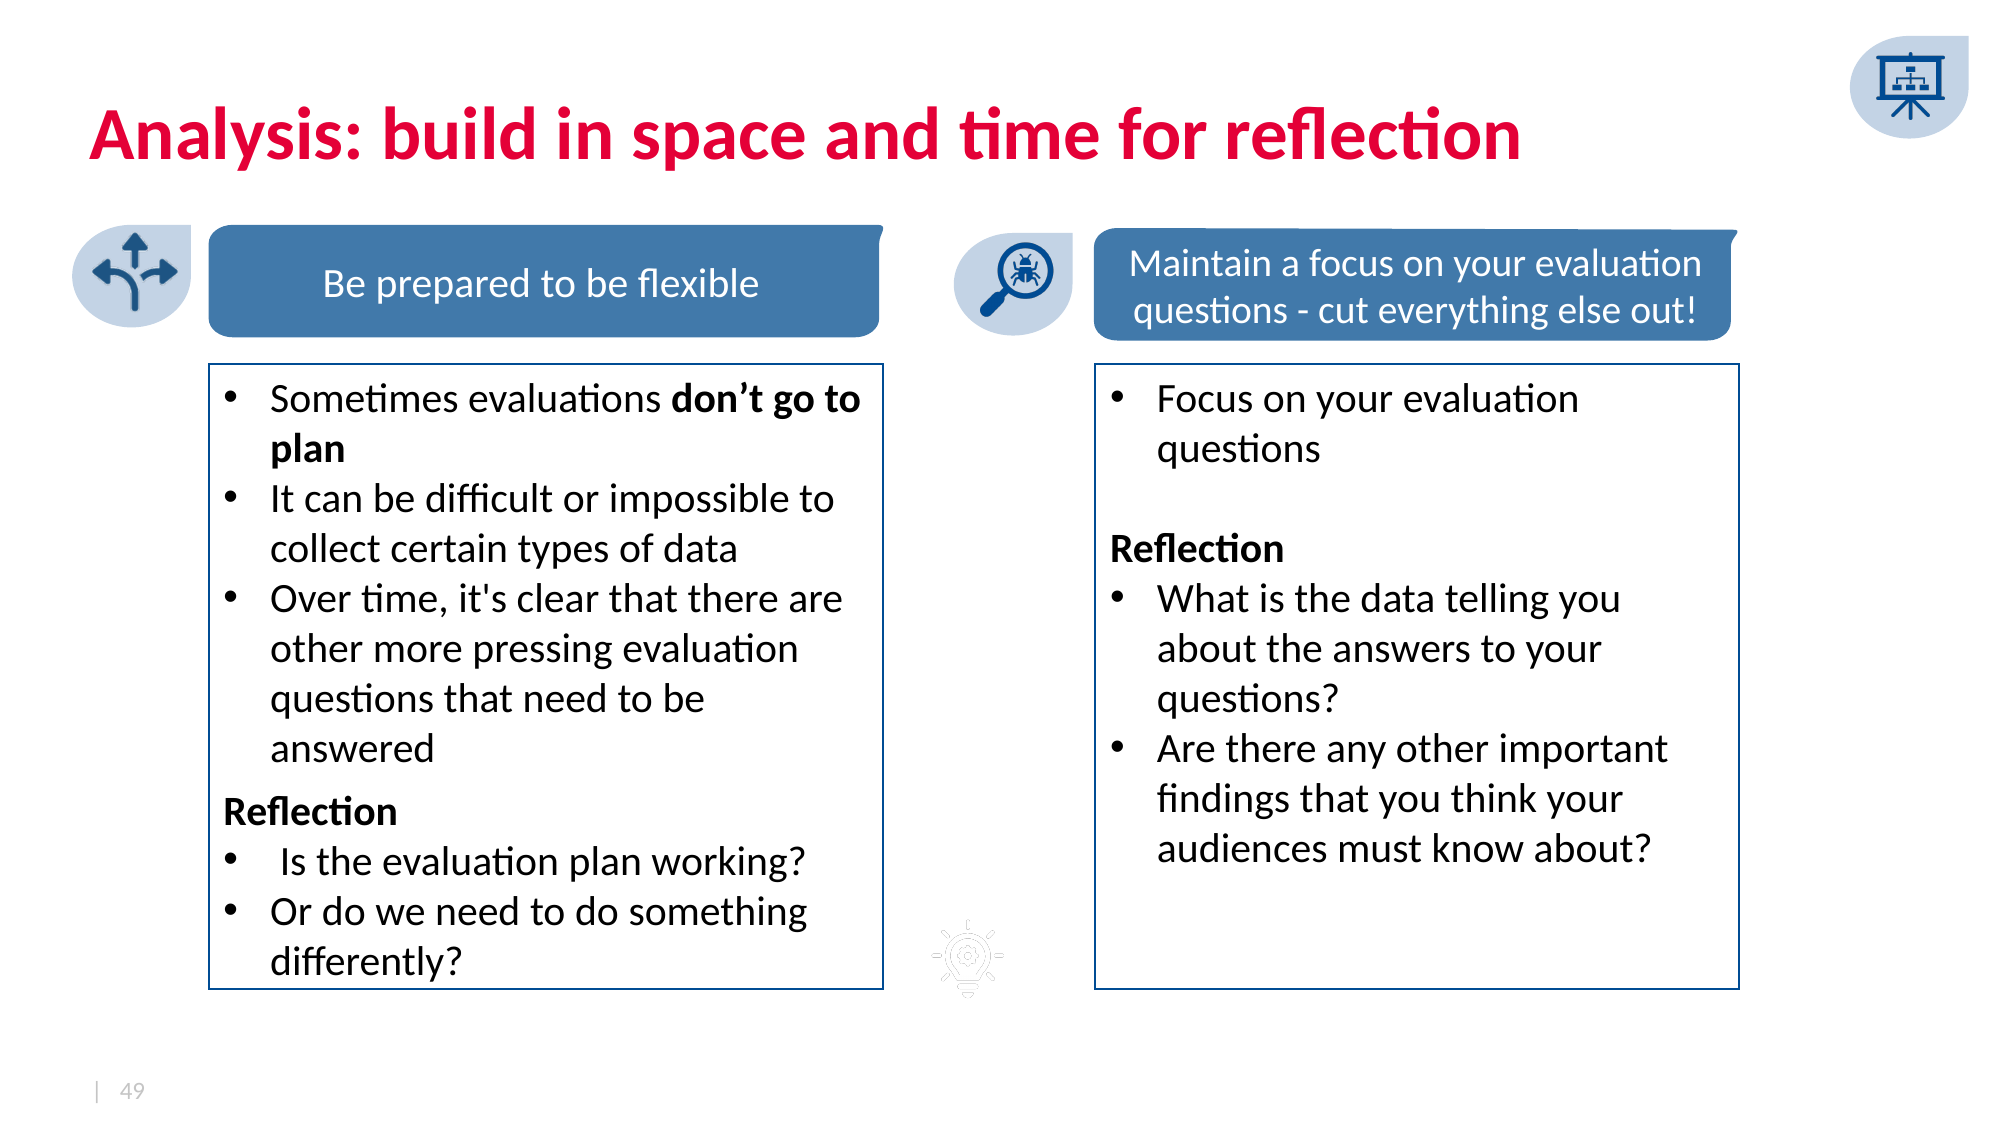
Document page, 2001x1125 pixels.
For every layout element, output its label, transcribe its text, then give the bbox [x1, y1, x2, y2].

title Analysis: build in space and time for reflection [89, 84, 1592, 260]
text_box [72, 224, 191, 328]
text_box Maintain a focus on your evaluation questions - cut everything else out! [1092, 226, 1739, 342]
text_box Focus on your evaluation questions Reflection What is the data telling you about the answers to your questions? Are there any other important findings that you think your audiences must know about? [1094, 363, 1740, 990]
text_box Be prepared to be flexible [207, 223, 885, 339]
text_box Sometimes evaluations don’t go to plan It can be difficult or impossible to collect certain types of data Over time, it's clear that there are other more pressing evaluation questions that need to be answered Reflection Is the evaluation plan working? Or do we need to do something differently? [208, 363, 884, 990]
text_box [953, 232, 1073, 336]
slide_number | 49 [18, 1077, 146, 1101]
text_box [1849, 35, 1969, 139]
picture [925, 916, 1012, 1003]
